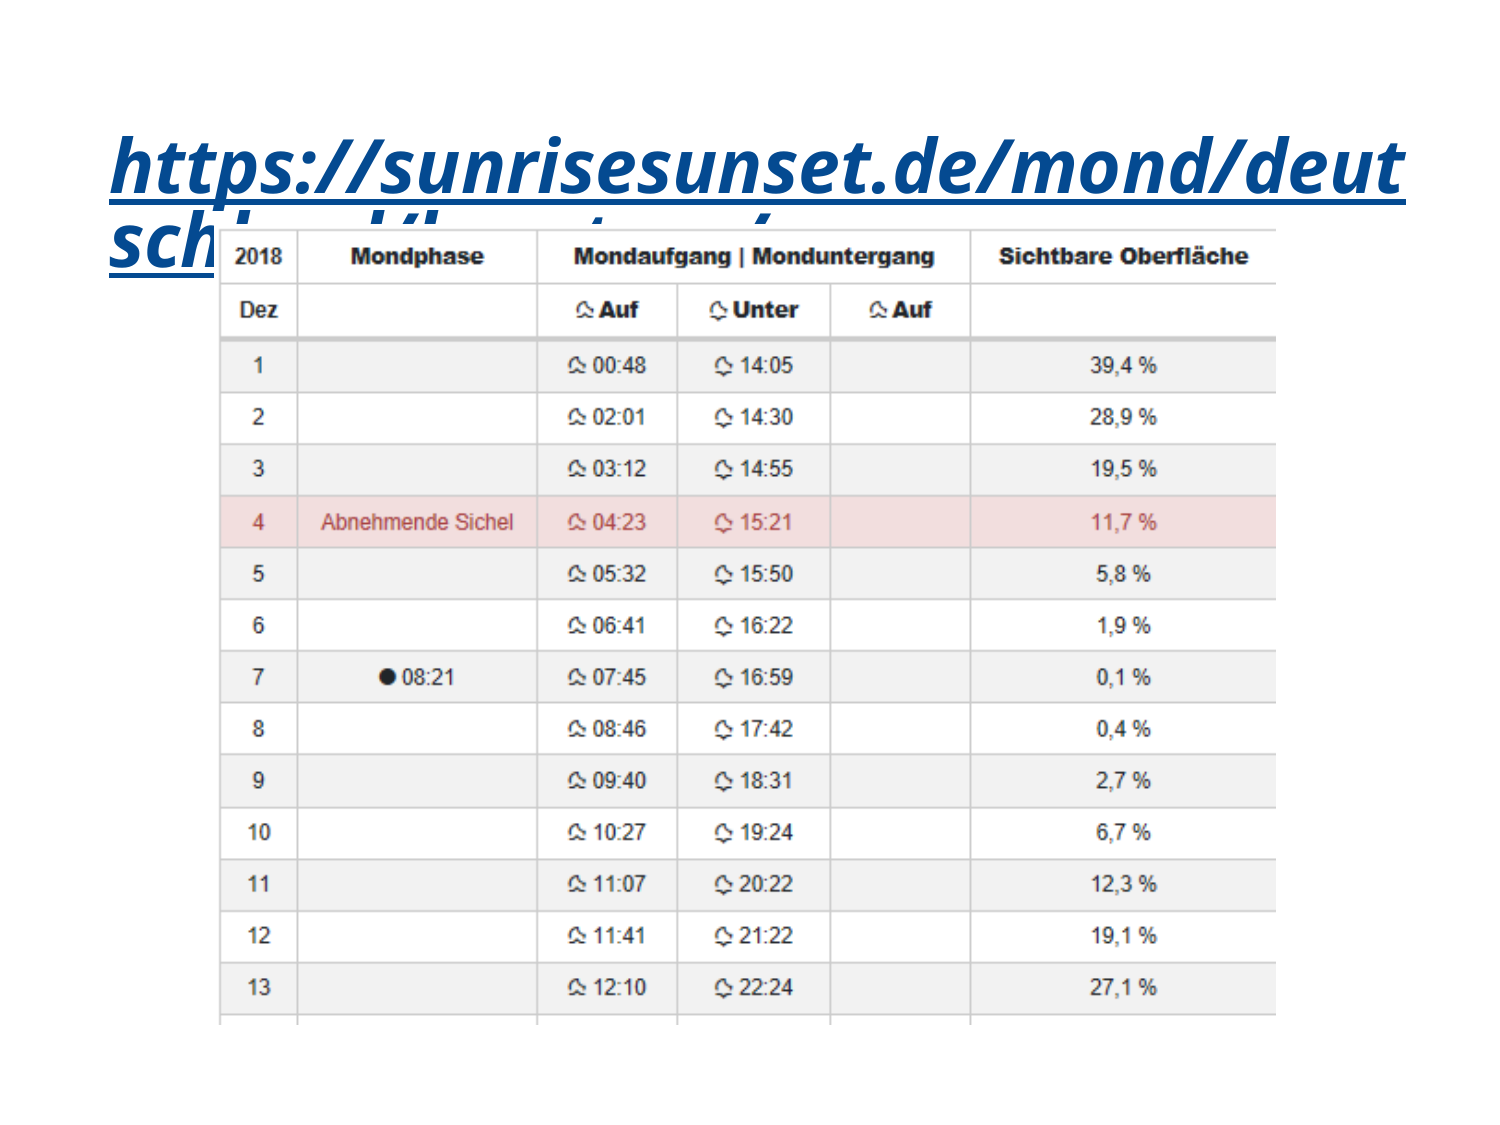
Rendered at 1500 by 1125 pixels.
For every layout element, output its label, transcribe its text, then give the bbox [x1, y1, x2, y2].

picture [214, 224, 1276, 1025]
text_box https://sunrisesunset.de/mond/deutschland/konstanz/: [94, 112, 1432, 225]
